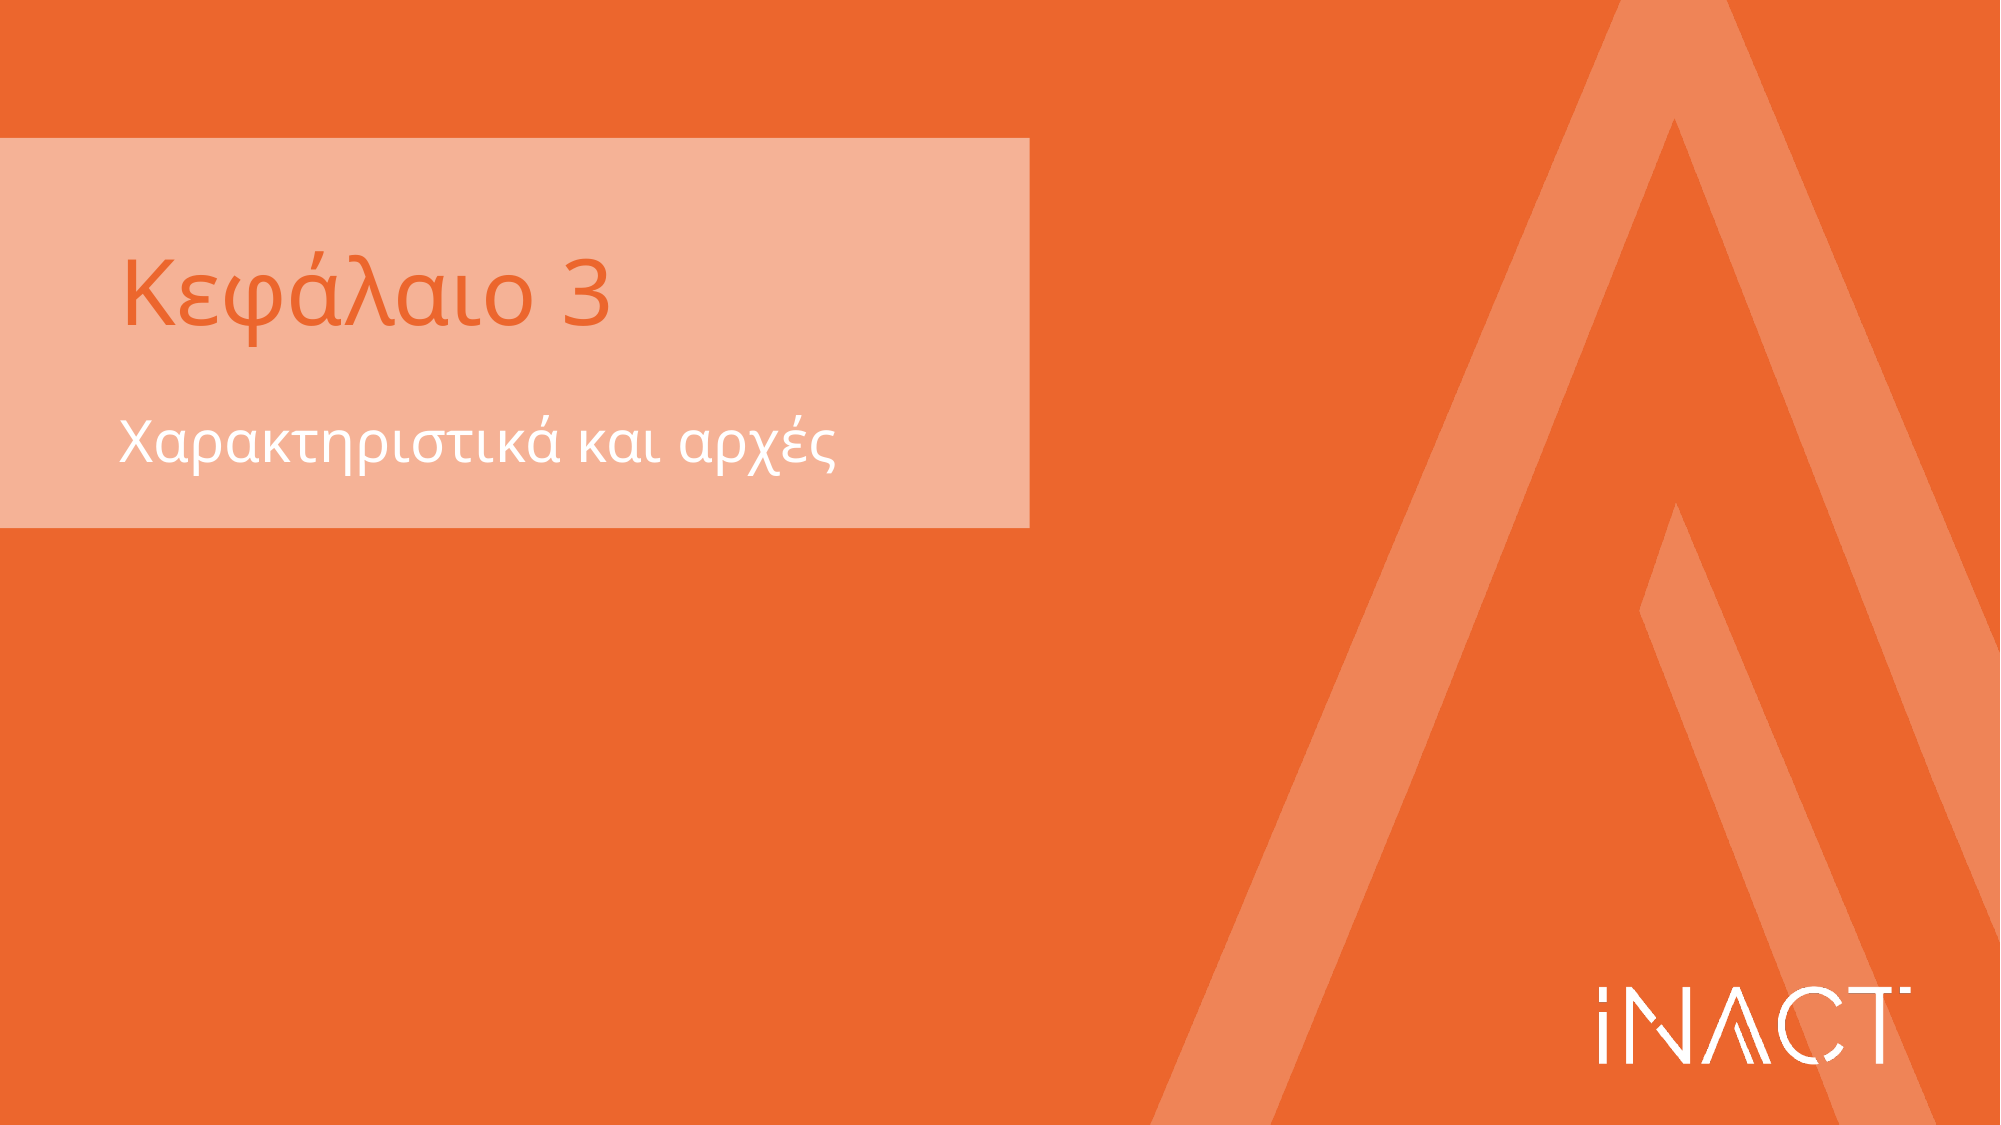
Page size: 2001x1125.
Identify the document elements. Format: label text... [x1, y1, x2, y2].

list Χαρακτηριστικά και αρχές [104, 404, 1030, 493]
picture [1143, 0, 2001, 1125]
title Κεφάλαιο 3 [104, 186, 1030, 404]
